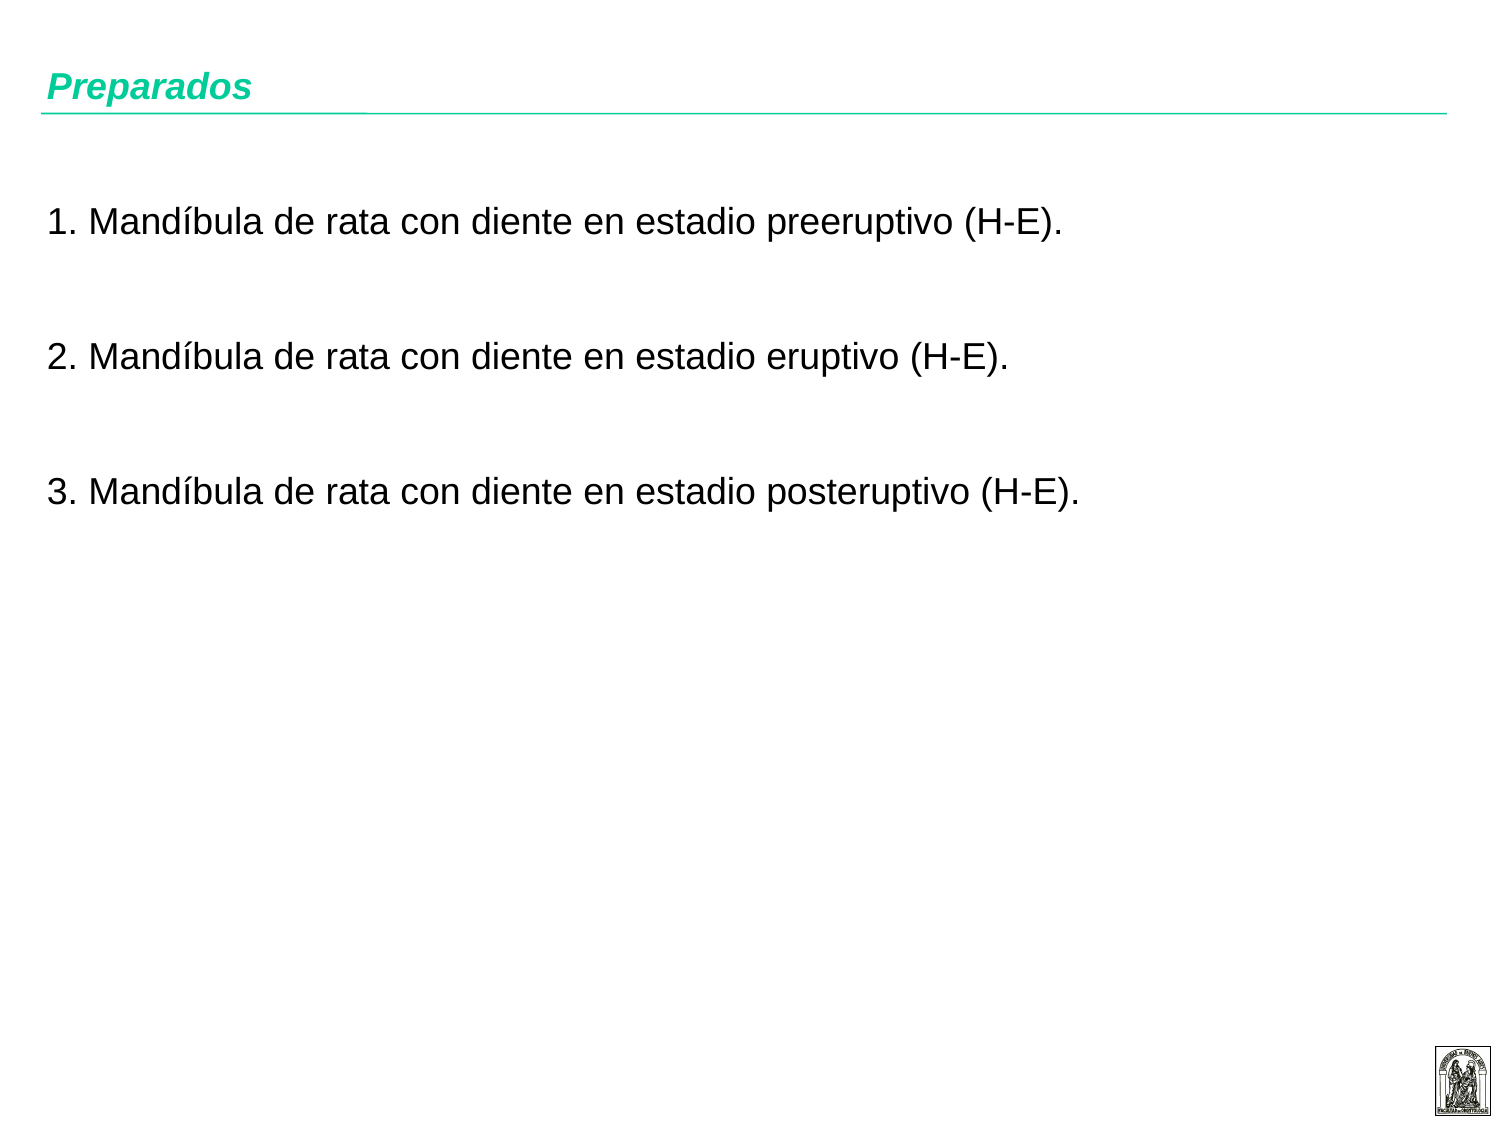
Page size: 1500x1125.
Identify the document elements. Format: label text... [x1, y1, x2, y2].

text_box Preparados 1. Mandíbula de rata con diente en estadio preeruptivo (H-E). 2. Mandíbula de rata con diente en estadio eruptivo (H-E). 3. Mandíbula de rata con diente en estadio posteruptivo (H-E). [41, 55, 1451, 558]
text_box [1434, 1046, 1491, 1117]
